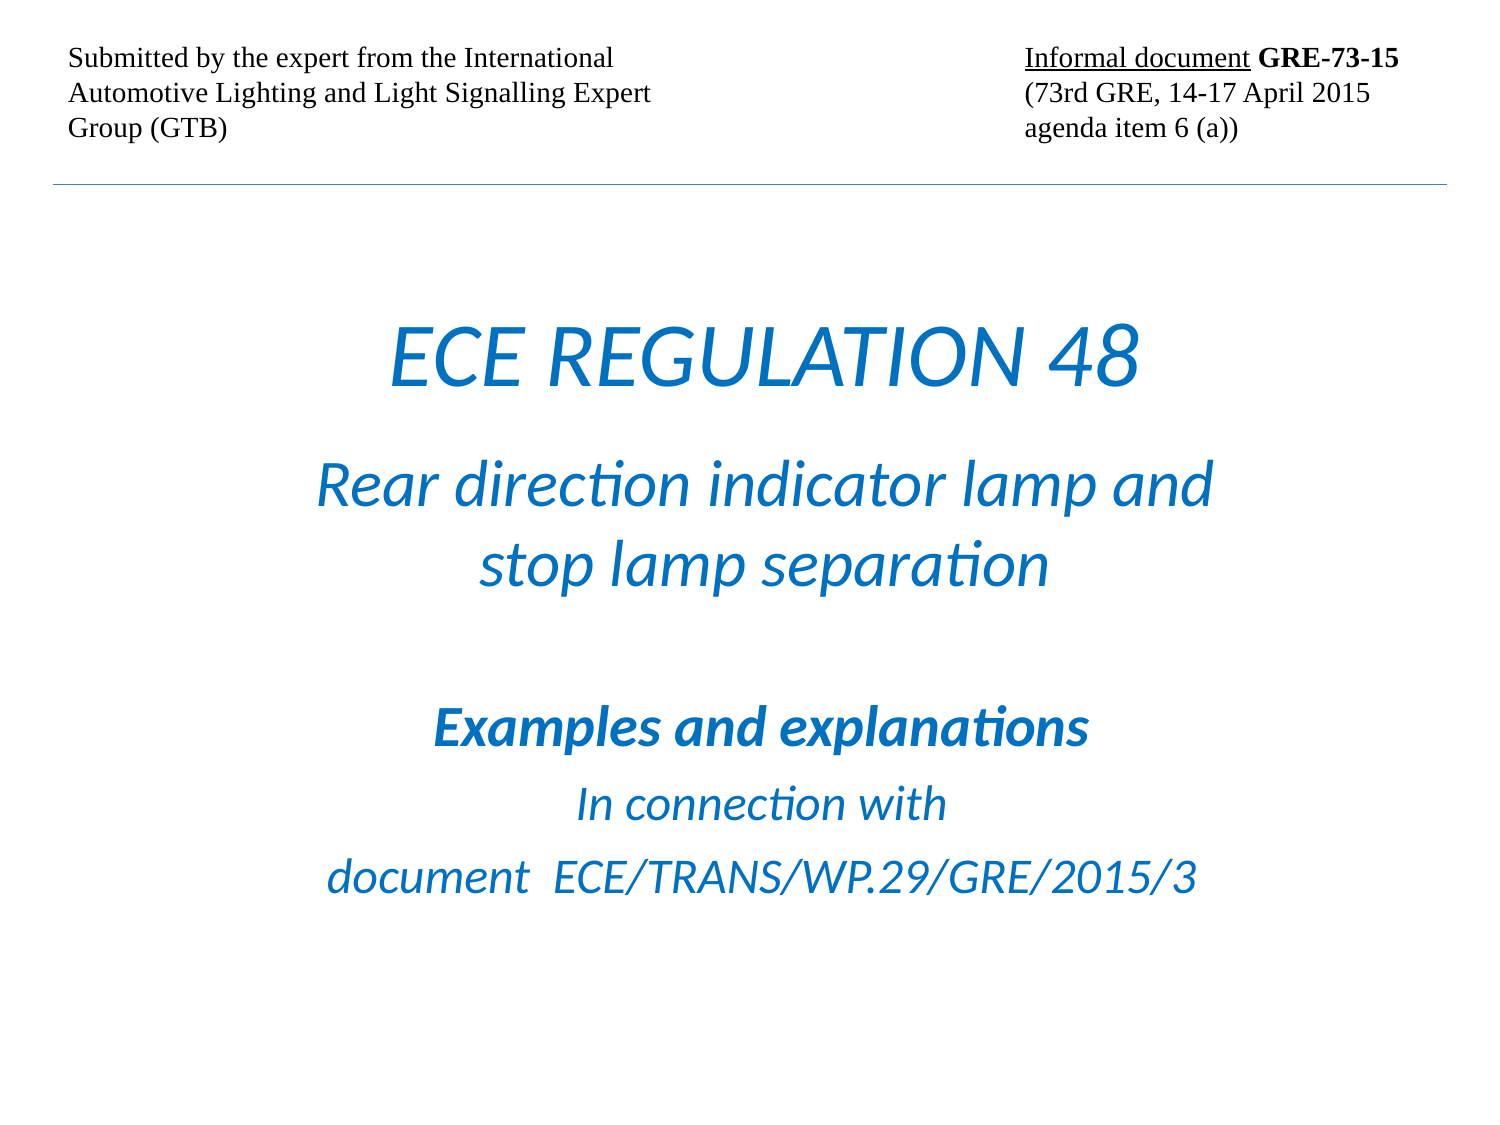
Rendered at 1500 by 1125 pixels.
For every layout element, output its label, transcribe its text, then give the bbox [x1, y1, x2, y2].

text_box Informal document GRE-73-15 (73rd GRE, 14-17 April 2015 agenda item 6 (a)) [1009, 30, 1436, 151]
title ECE REGULATION 48 [127, 255, 1403, 445]
subtitle Rear direction indicator lamp and stop lamp separation [240, 432, 1291, 618]
text_box Submitted by the expert from the International Automotive Lighting and Light Signalling Expert Group (GTB) [53, 30, 680, 151]
text_box Examples and explanations In connection with document ECE/TRANS/WP.29/GRE/2015/3 [265, 680, 1258, 911]
